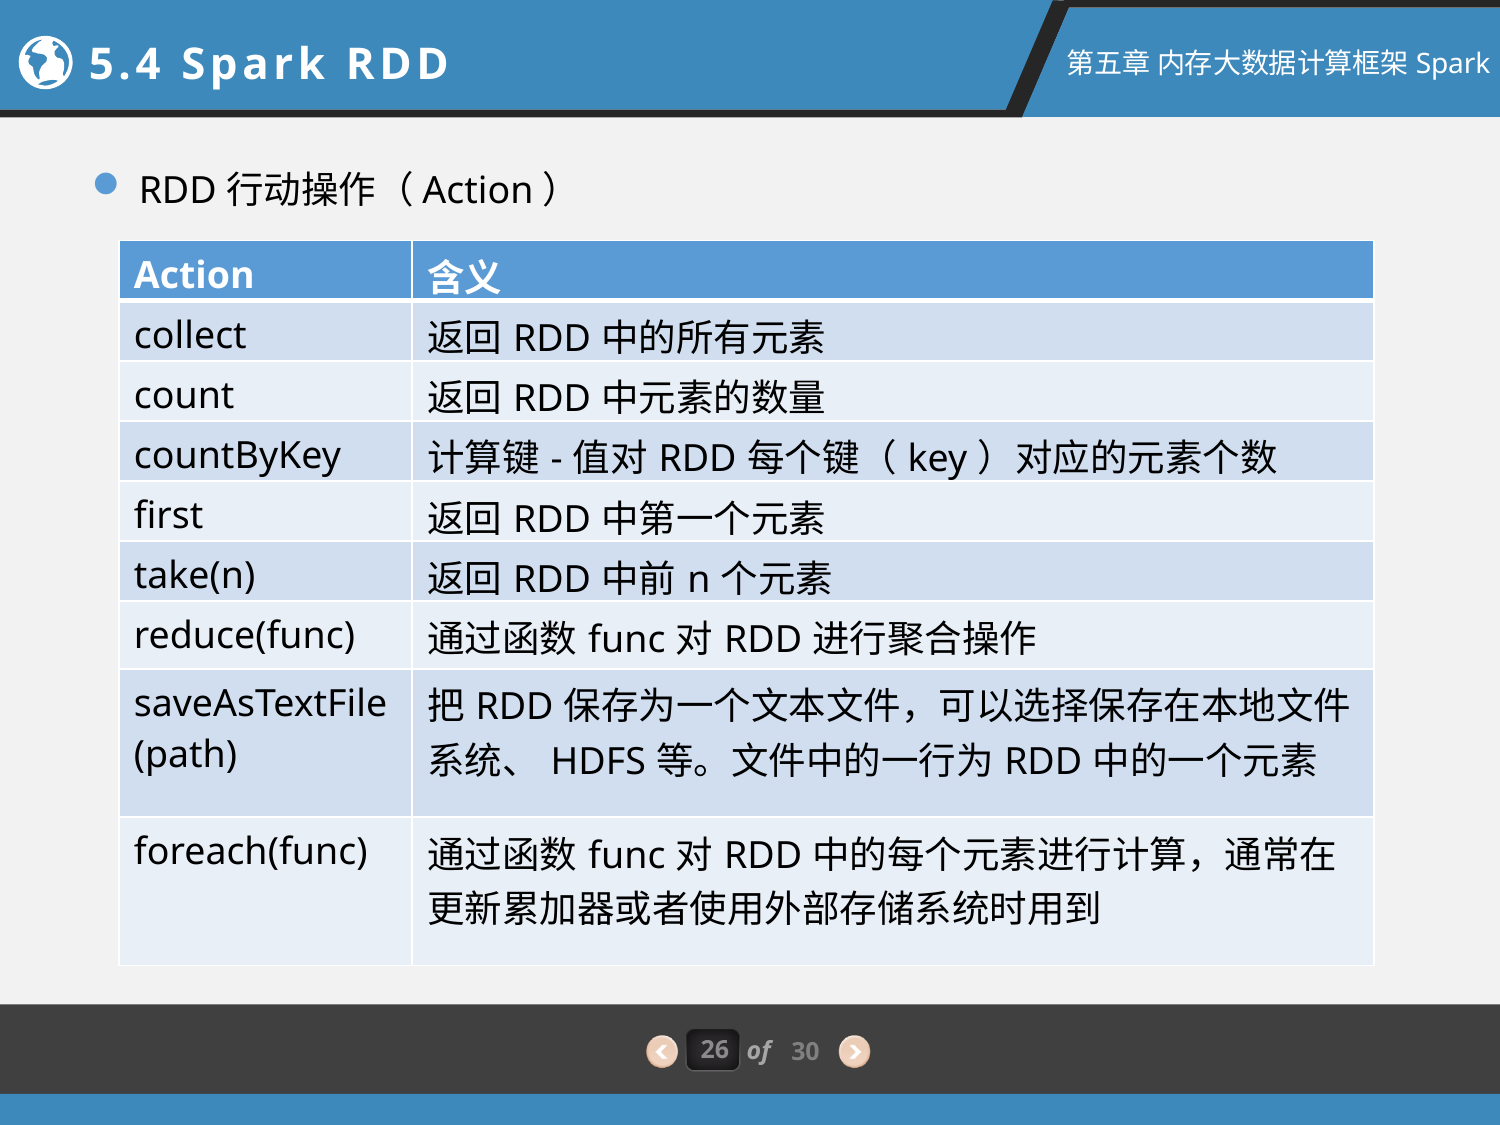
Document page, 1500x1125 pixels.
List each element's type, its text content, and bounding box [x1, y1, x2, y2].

text_box [0, 1093, 1500, 1125]
table_header Action [120, 241, 411, 298]
table_cell reduce(func) [120, 602, 411, 668]
table_cell 返回RDD中元素的数量 [413, 362, 1373, 420]
table_header 含义 [413, 241, 1373, 298]
table_cell 计算键-值对RDD每个键（key）对应的元素个数 [413, 422, 1373, 480]
table_cell take(n) [120, 542, 411, 600]
table_cell 通过函数func对RDD中的每个元素进行计算，通常在更新累加器或者使用外部存储系统时用到 [413, 818, 1373, 965]
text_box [0, 0, 1500, 118]
table_cell 返回RDD中的所有元素 [413, 303, 1373, 360]
table_cell first [120, 482, 411, 540]
table_cell saveAsTextFile(path) [120, 670, 411, 816]
text_box 26 [394, 1020, 745, 1081]
text_box RDD行动操作（Action） [77, 158, 1288, 219]
table_cell 把RDD保存为一个文本文件，可以选择保存在本地文件系统、HDFS等。文件中的一行为RDD中的一个元素 [413, 670, 1373, 816]
table_cell 返回RDD中前n个元素 [413, 542, 1373, 600]
text_box [0, 1003, 1500, 1093]
table_cell count [120, 362, 411, 420]
picture [683, 1025, 744, 1076]
table_cell 返回RDD中第一个元素 [413, 482, 1373, 540]
picture [644, 1033, 679, 1069]
table_cell foreach(func) [120, 818, 411, 965]
table_cell 通过函数func对RDD进行聚合操作 [413, 602, 1373, 668]
table_cell countByKey [120, 422, 411, 480]
table_cell collect [120, 303, 411, 360]
picture [837, 1033, 872, 1069]
text_box of [745, 1027, 786, 1072]
text_box 30 [776, 1028, 835, 1073]
